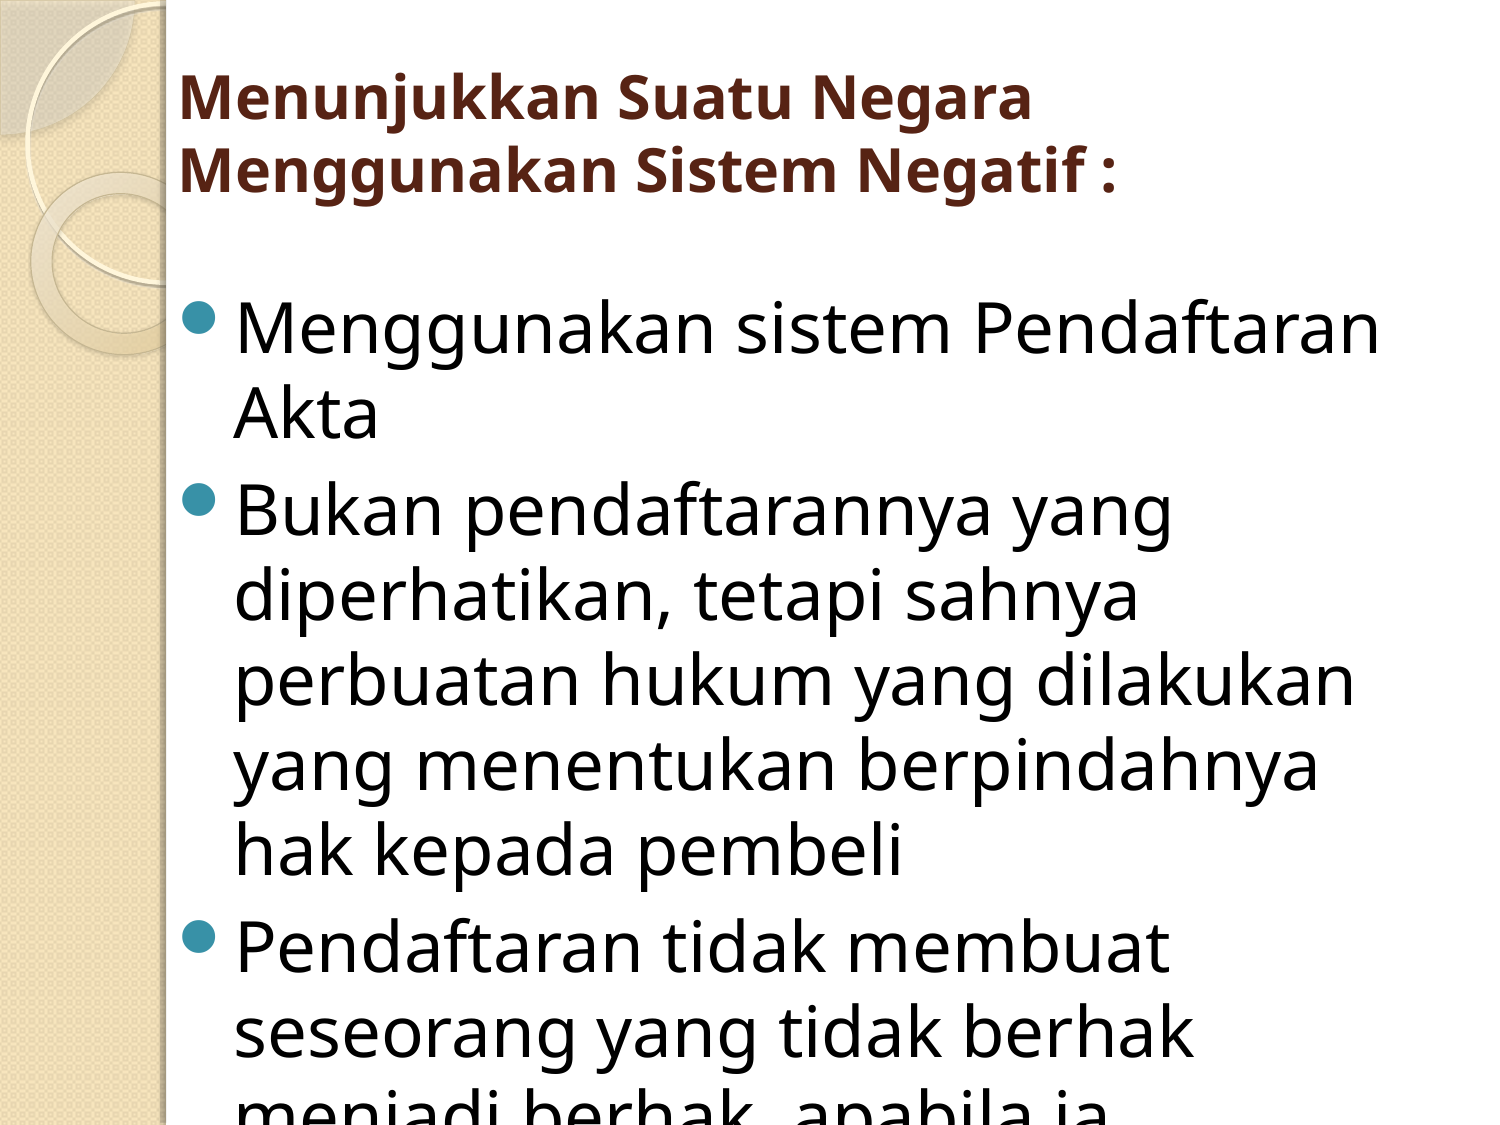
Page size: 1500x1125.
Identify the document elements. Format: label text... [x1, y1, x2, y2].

title Menunjukkan Suatu Negara Menggunakan Sistem Negatif : [162, 50, 1466, 213]
list Menggunakan sistem Pendaftaran Akta Bukan pendaftarannya yang diperhatikan, tetapi sahnya perbuatan hukum yang dilakukan yang menentukan berpindahnya hak kepada pembeli Pendaftaran tidak membuat seseorang yang tidak berhak menjadi berhak, apabila ia memperoleh tanah dari pihak yang tidak berhak. [162, 274, 1476, 1101]
